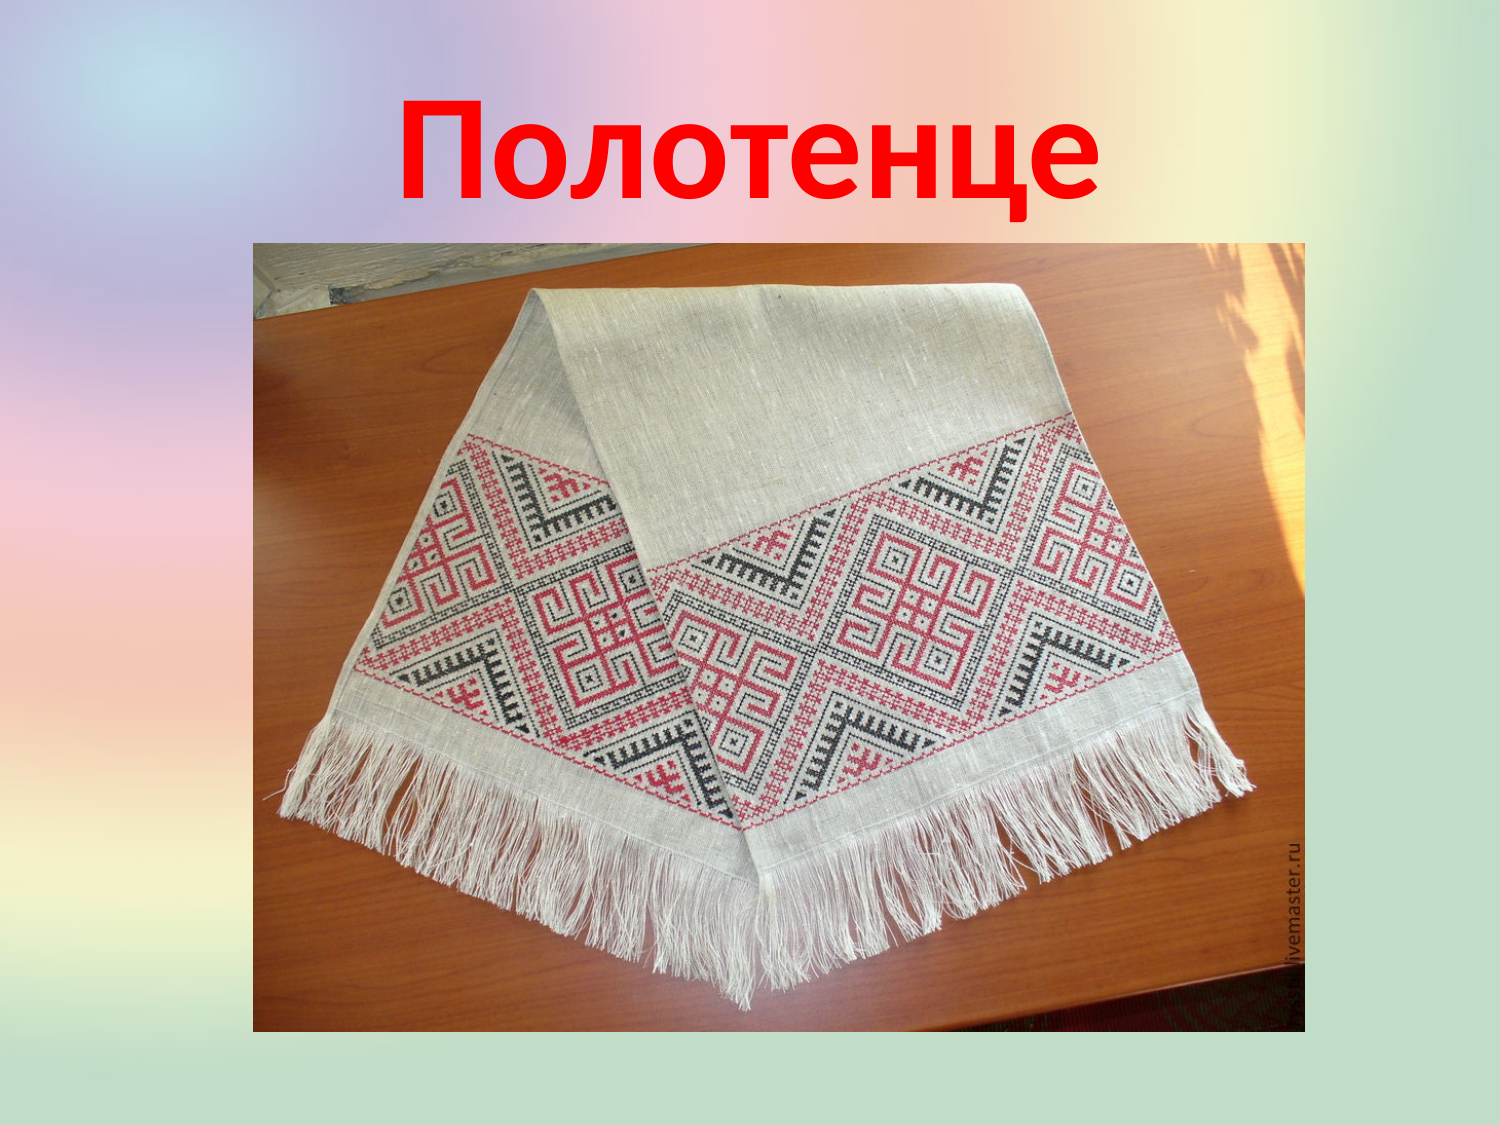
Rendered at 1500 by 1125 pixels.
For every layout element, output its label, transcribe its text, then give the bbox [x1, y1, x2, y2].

picture [0, 0, 1500, 1125]
title Полотенце [75, 45, 1425, 233]
